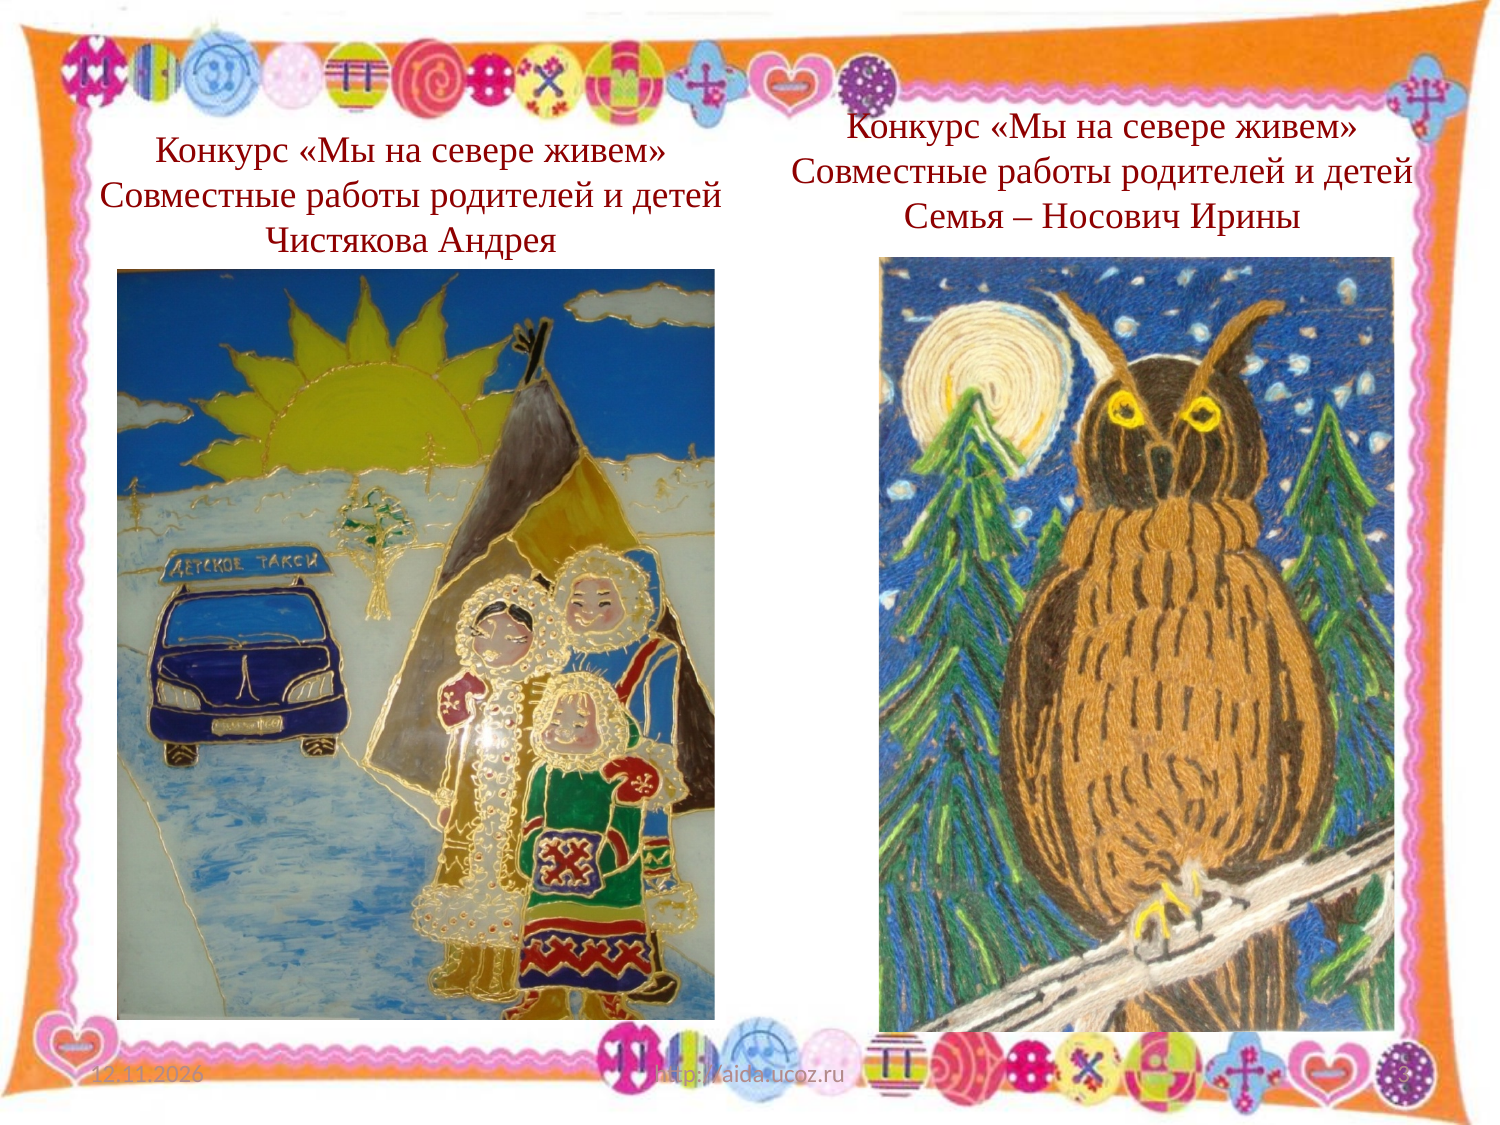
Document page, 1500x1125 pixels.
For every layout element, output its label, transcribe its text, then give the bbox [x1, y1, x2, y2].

text_box Конкурс «Мы на севере живем» Совместные работы родителей и детей Чистякова Андрея [84, 117, 738, 267]
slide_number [75, 1042, 425, 1103]
text_box Конкурс «Мы на севере живем» Совместные работы родителей и детей Семья – Носович Ирины [776, 93, 1429, 244]
footer http://aida.ucoz.ru [512, 1042, 988, 1103]
slide_number 3 [1074, 1042, 1425, 1103]
picture [0, 0, 1500, 1125]
